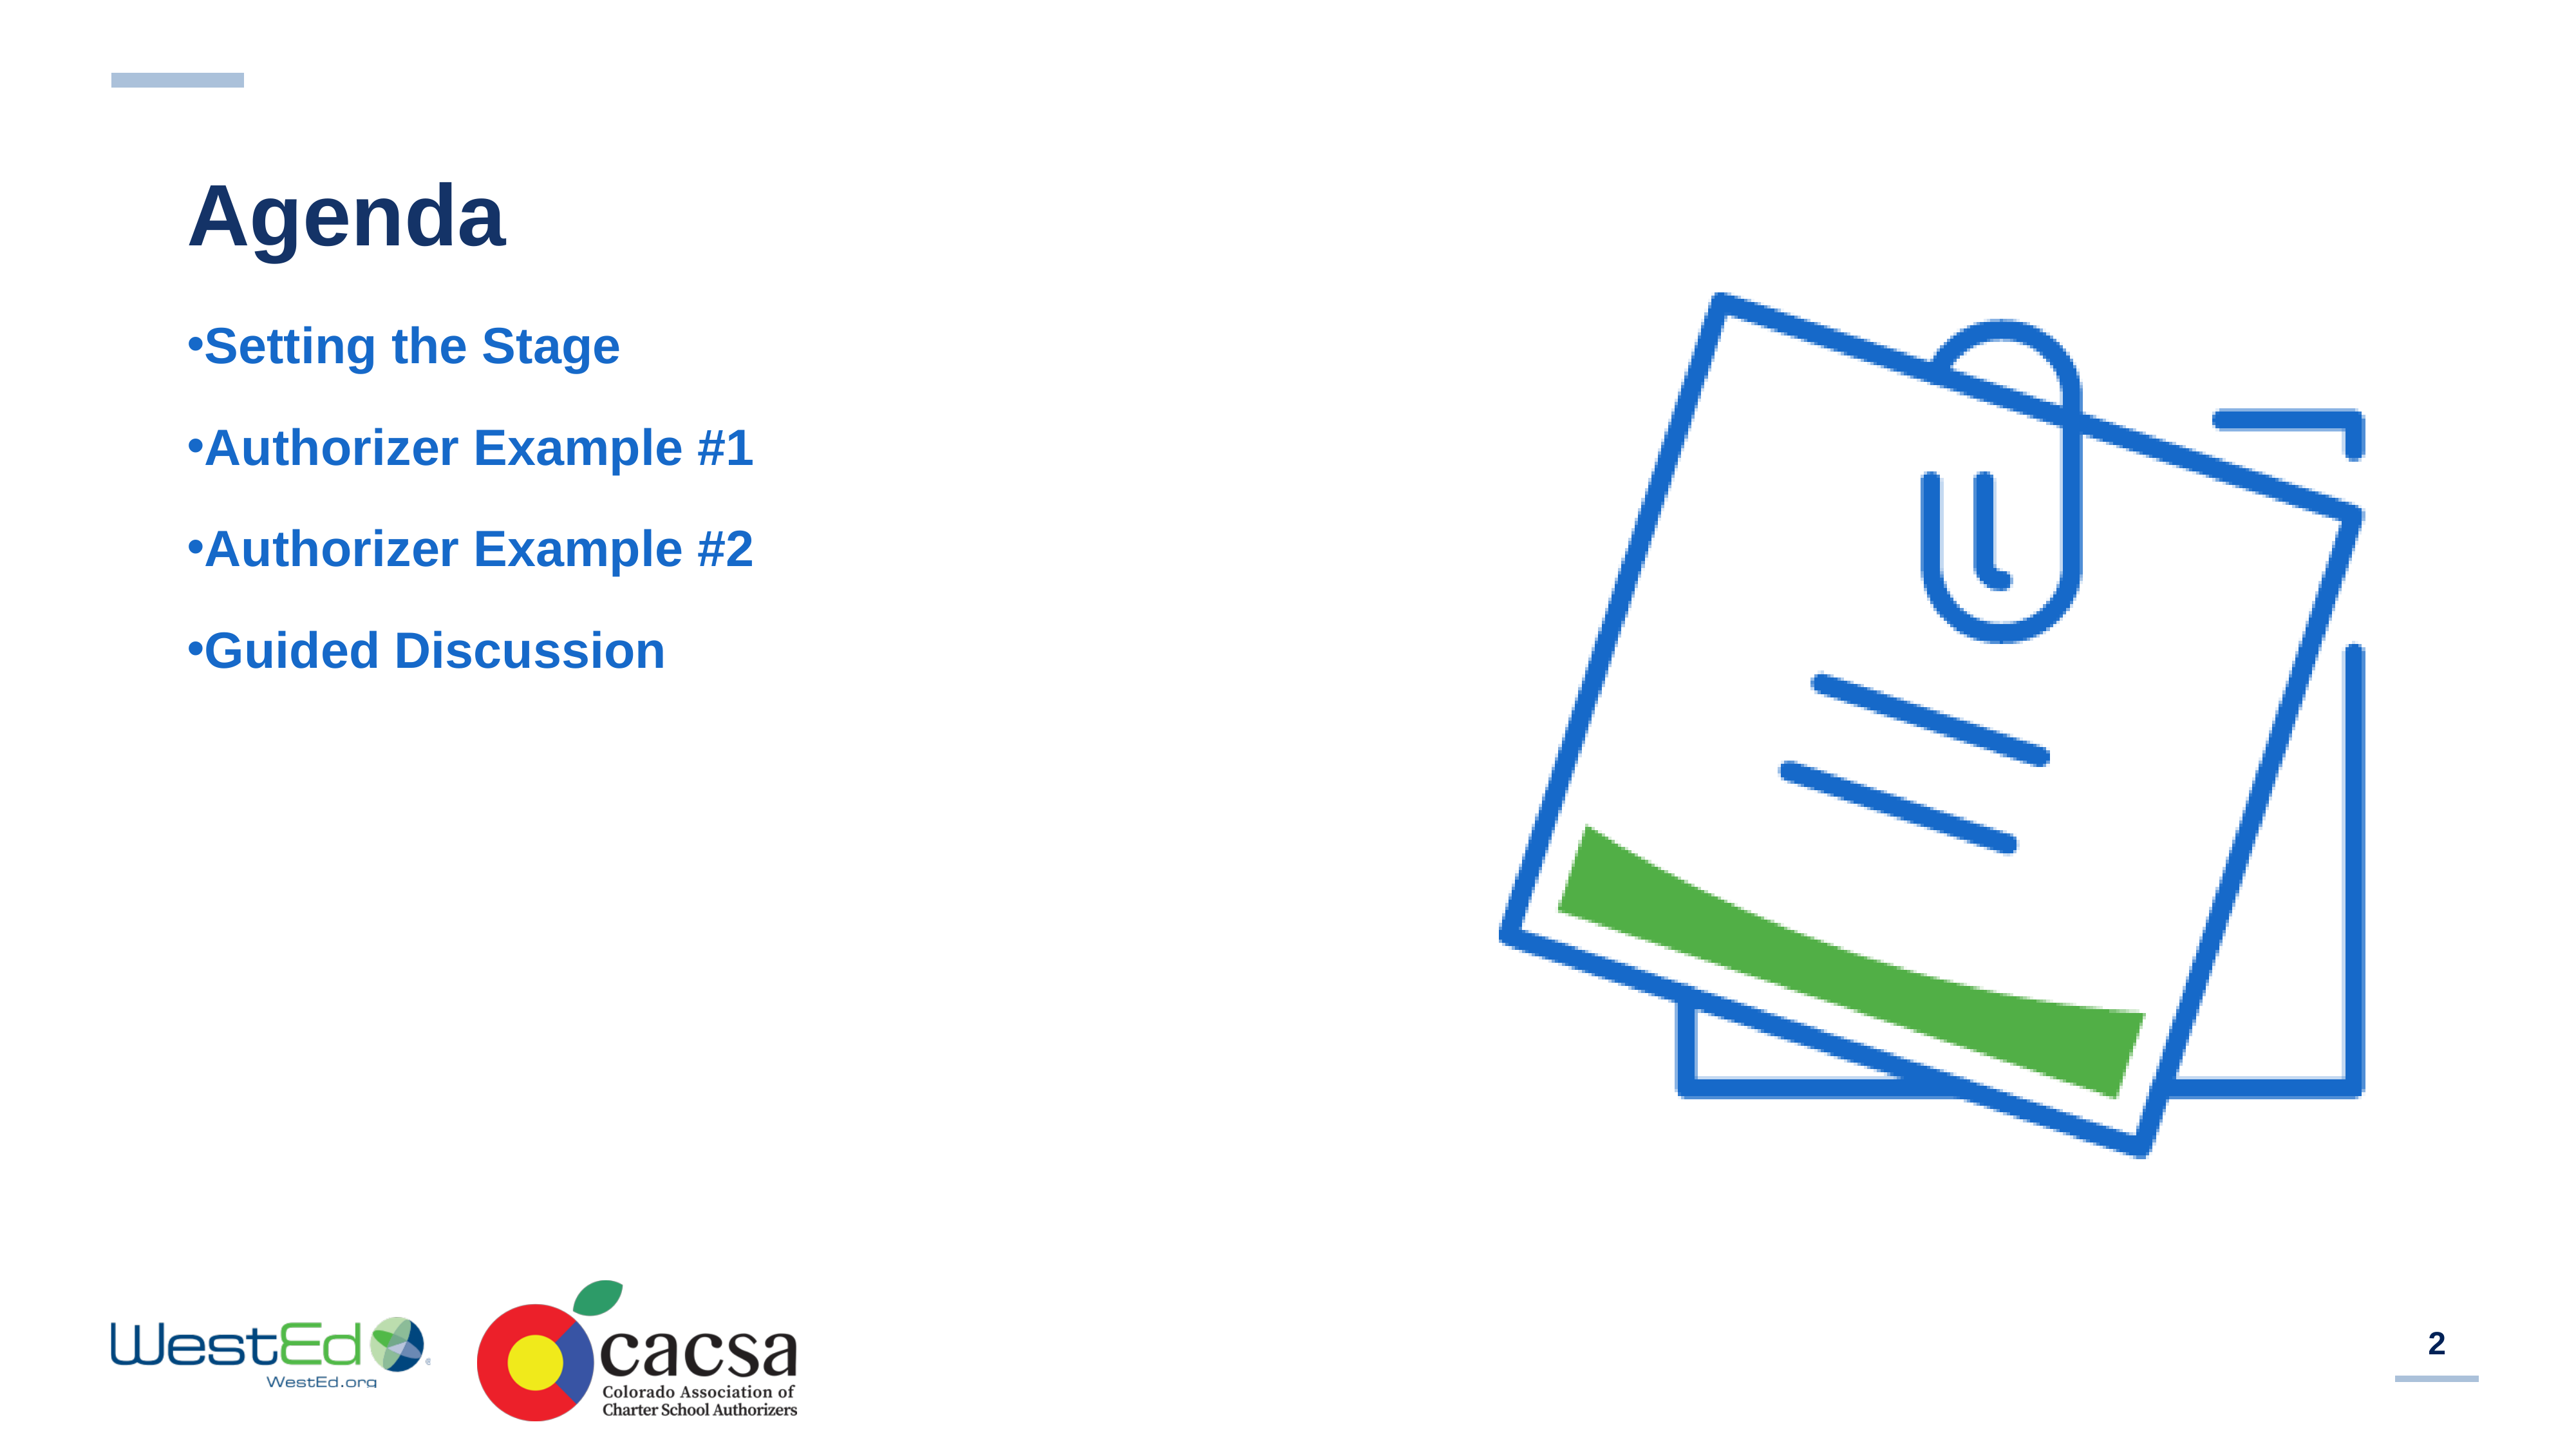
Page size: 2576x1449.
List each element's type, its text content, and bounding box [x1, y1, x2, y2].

picture [1496, 289, 2365, 1159]
list Setting the Stage Authorizer Example #1 Authorizer Example #2 Guided Discussion [177, 308, 1315, 1227]
title Agenda [177, 77, 1315, 308]
picture [477, 1280, 797, 1421]
